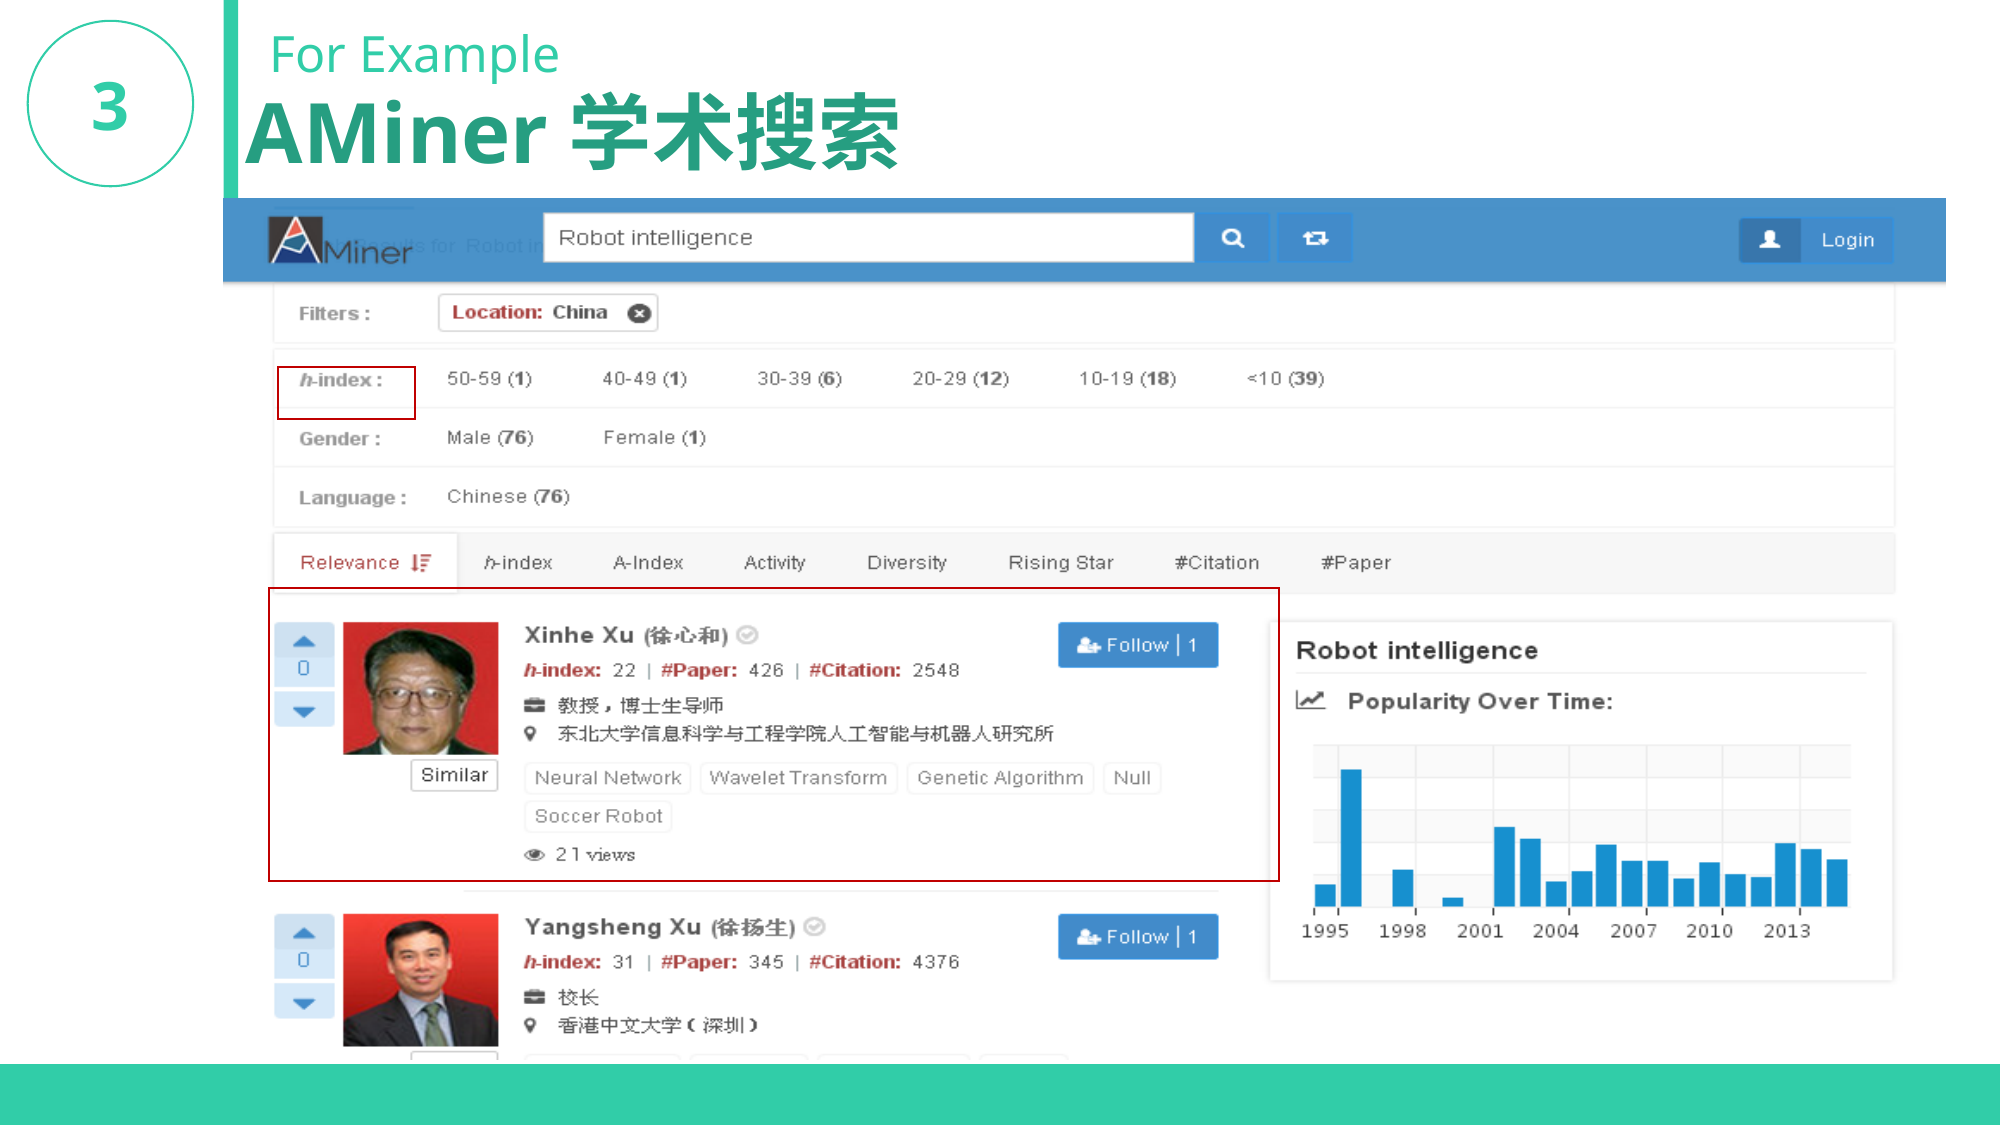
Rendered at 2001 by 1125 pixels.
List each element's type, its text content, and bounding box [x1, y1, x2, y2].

text_box [223, 0, 239, 198]
text_box For Example [254, 15, 576, 91]
text_box 3 [26, 19, 195, 188]
text_box AMiner学术搜索 [239, 73, 917, 188]
picture [223, 198, 1946, 1060]
